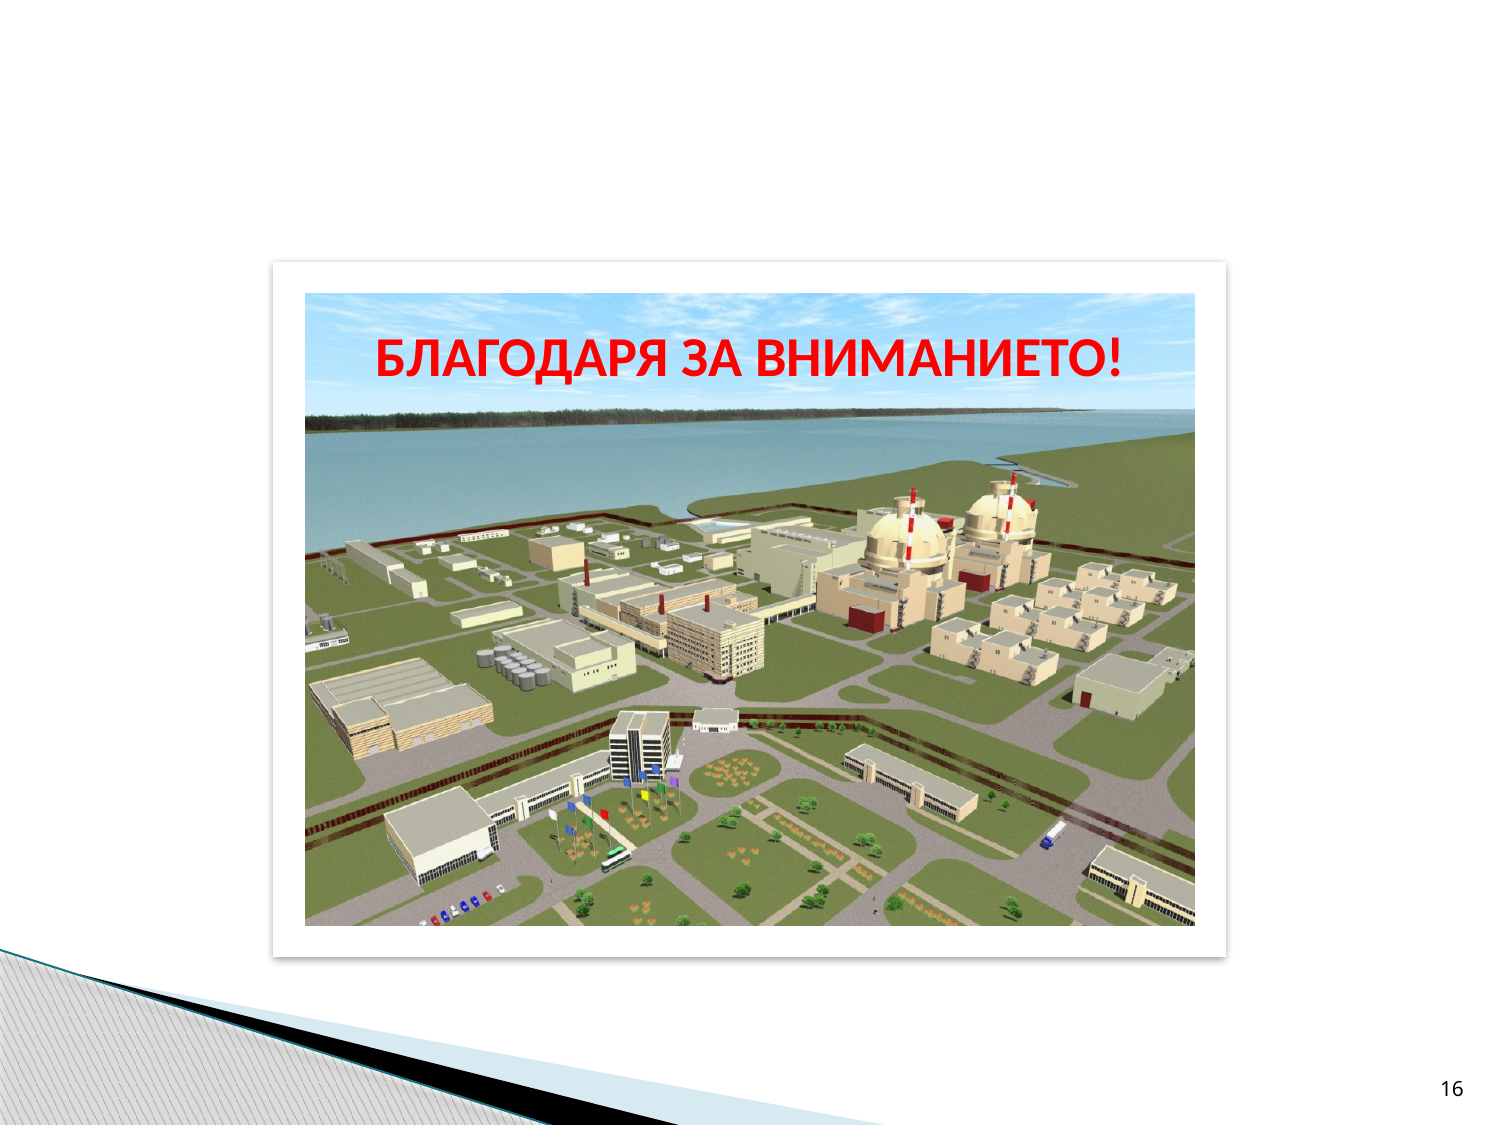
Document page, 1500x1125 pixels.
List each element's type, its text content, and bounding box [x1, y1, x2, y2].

picture [304, 292, 1196, 926]
list БЛАГОДАРЯ ЗА ВНИМАНИЕТО! [0, 160, 1500, 935]
slide_number 16 [1418, 1051, 1479, 1112]
